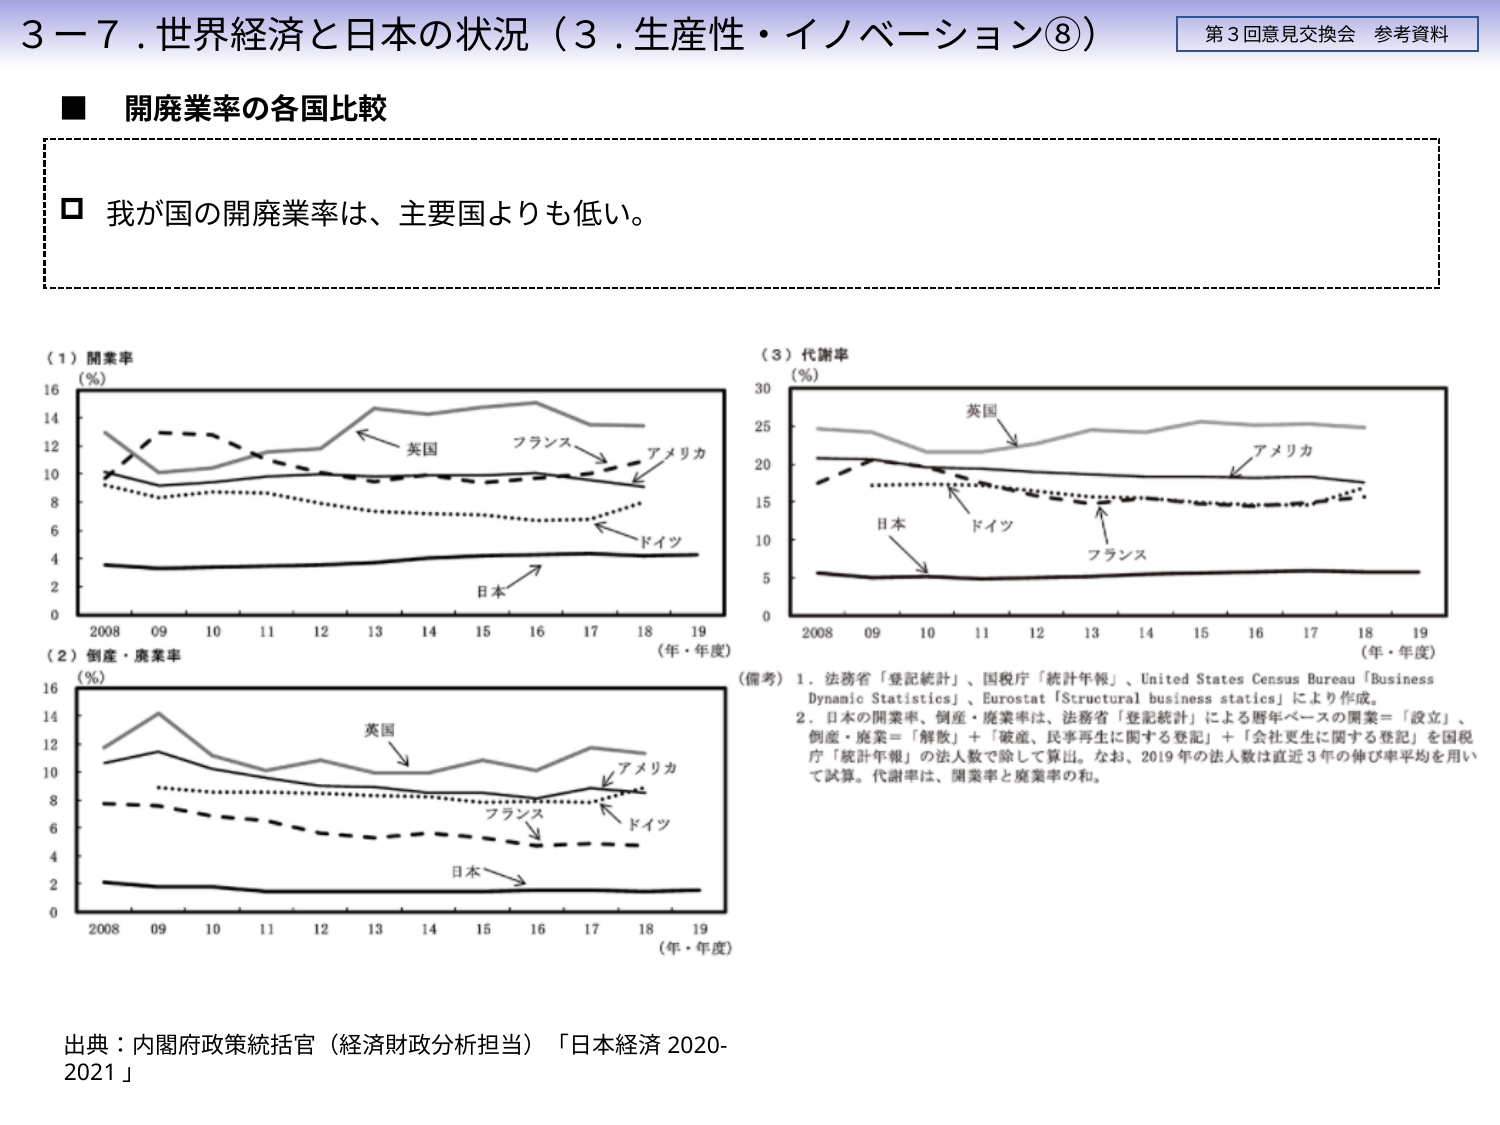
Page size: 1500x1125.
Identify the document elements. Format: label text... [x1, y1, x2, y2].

text_box 第３回意見交換会 参考資料 [1176, 16, 1479, 52]
text_box ３ー７.世界経済と日本の状況（３.生産性・イノベーション⑧） [0, 0, 1500, 67]
text_box 出典：内閣府政策統括官（経済財政分析担当）「日本経済2020-2021」 [49, 1022, 805, 1093]
text_box 我が国の開廃業率は、主要国よりも低い。 [43, 138, 1440, 289]
text_box ■ 開廃業率の各国比較 [44, 82, 1472, 133]
picture [33, 338, 1489, 960]
